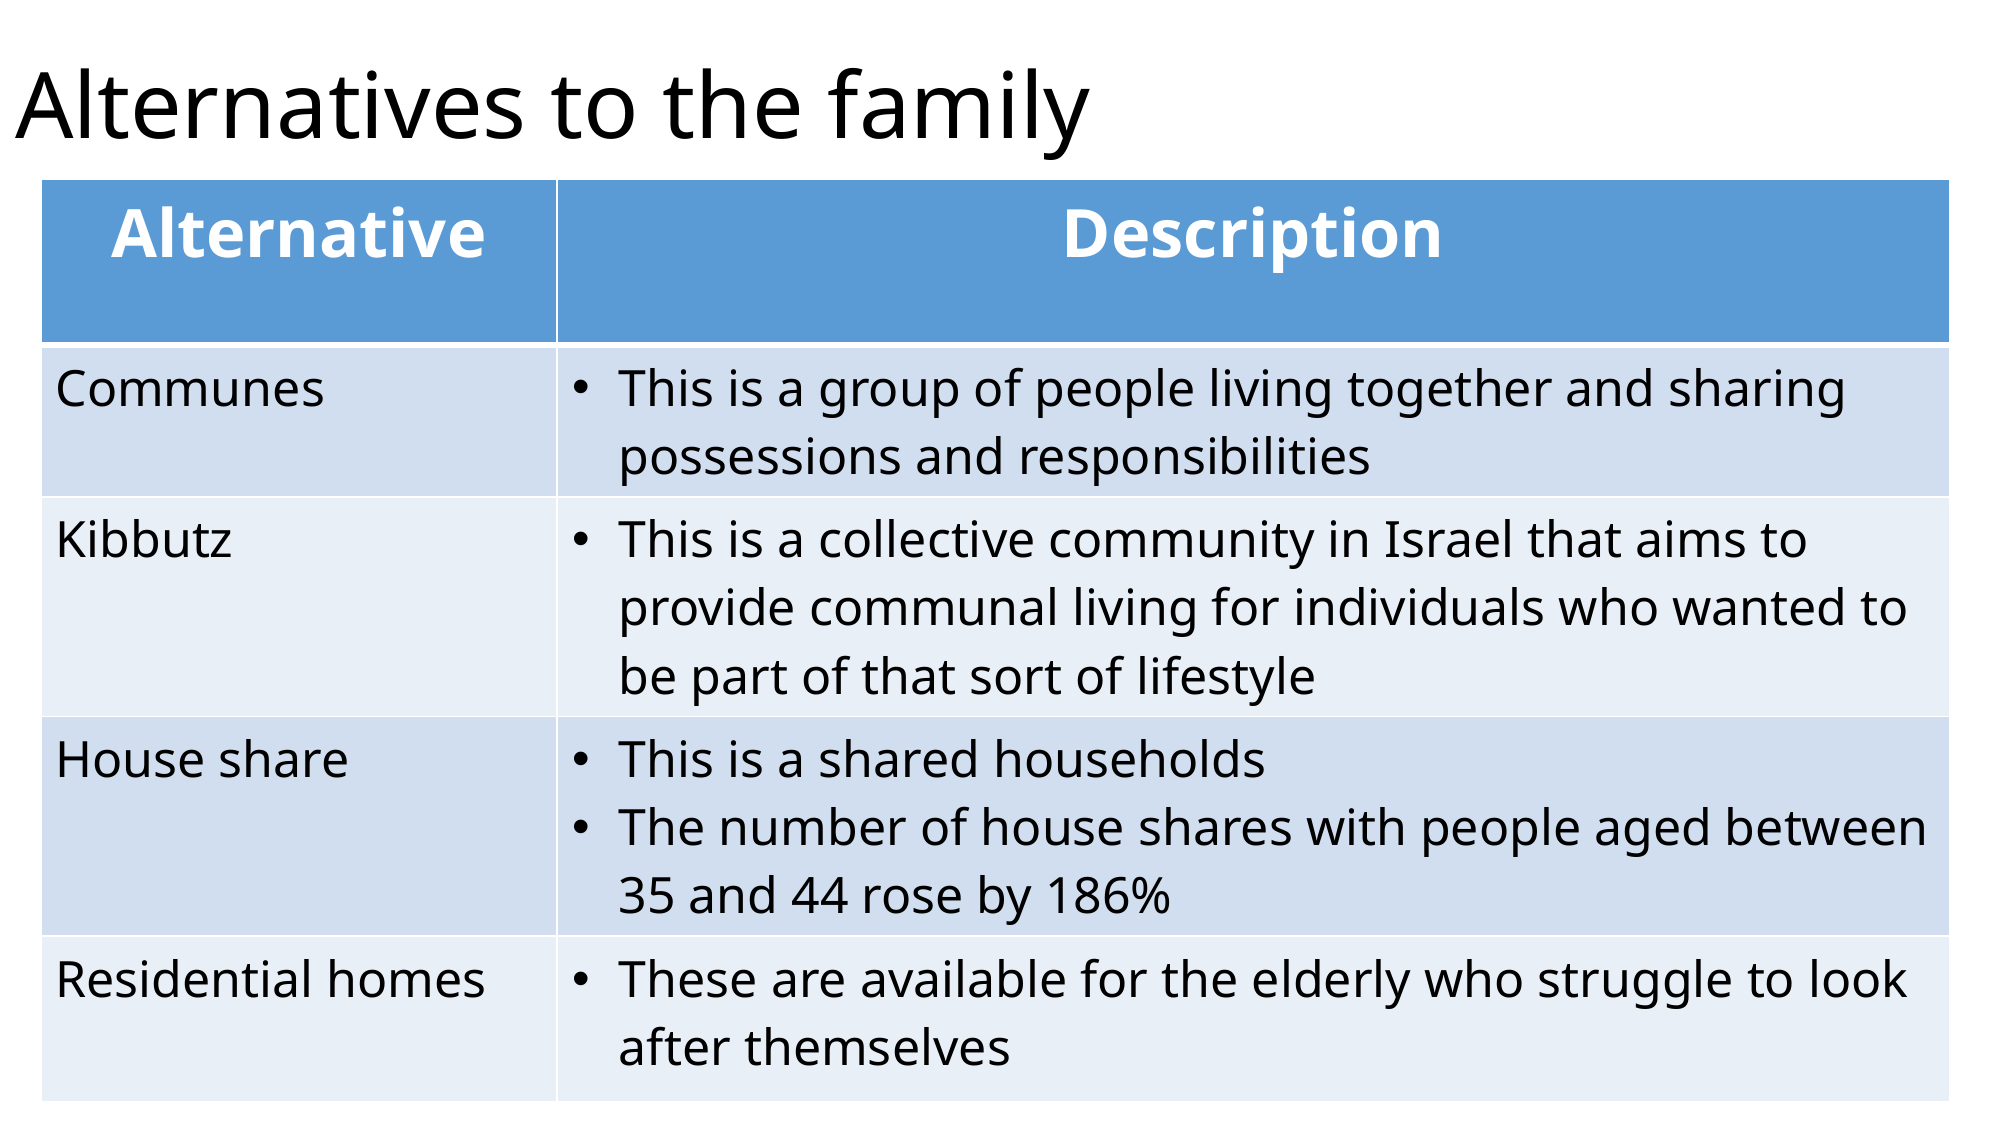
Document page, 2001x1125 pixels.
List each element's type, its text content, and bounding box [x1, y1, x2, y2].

table_cell House share [42, 717, 556, 935]
table_header Alternative [42, 180, 556, 342]
table_cell This is a shared households The number of house shares with people aged between 35 and 44 rose by 186% [558, 717, 1949, 935]
table_cell Residential homes [42, 937, 556, 1101]
table_header Description [558, 180, 1949, 342]
table_cell This is a group of people living together and sharing possessions and responsibilities [558, 348, 1949, 496]
table_cell Communes [42, 348, 556, 496]
title Alternatives to the family [0, 0, 1725, 218]
table_cell These are available for the elderly who struggle to look after themselves [558, 937, 1949, 1101]
table_cell This is a collective community in Israel that aims to provide communal living for individuals who wanted to be part of that sort of lifestyle [558, 498, 1949, 716]
table_cell Kibbutz [42, 498, 556, 716]
